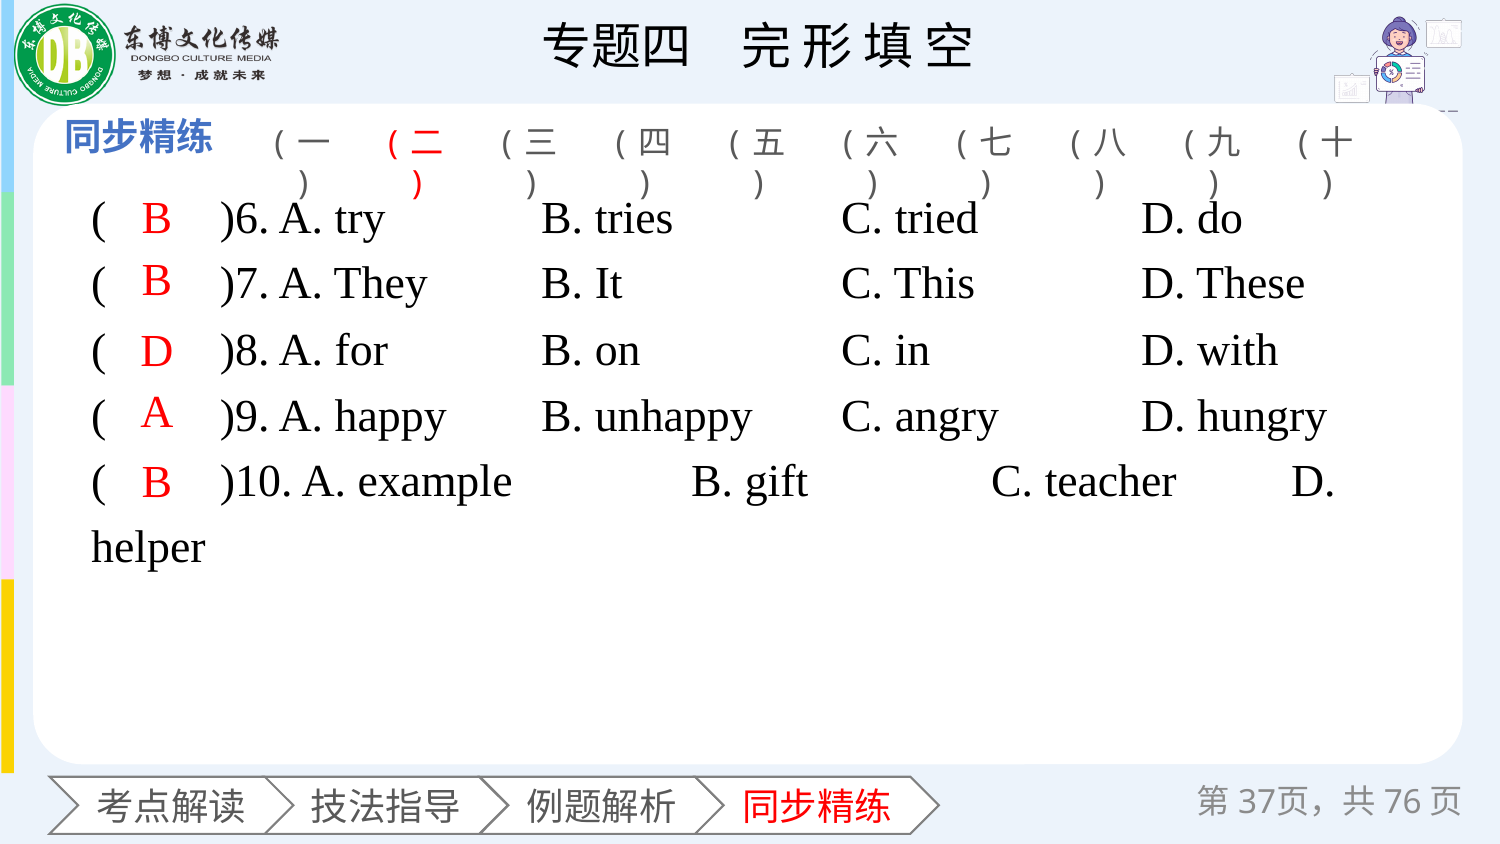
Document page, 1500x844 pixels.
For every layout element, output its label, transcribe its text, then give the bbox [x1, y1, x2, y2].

text_box (二) [362, 113, 473, 209]
text_box ( )6. A. try B. tries C. tried D. do ( )7. A. They B. It C. This D. These ( )8. A. for B. on C. in D. with ( )9. A. happy B. unhappy C. angry D. hungry ( )10. A. example B. gift C. teacher D. helper [76, 168, 1422, 580]
text_box (九) [1158, 113, 1270, 209]
text_box (五) [703, 113, 815, 209]
text_box (八) [1044, 113, 1156, 209]
text_box (六) [816, 113, 928, 209]
text_box (三) [475, 113, 587, 209]
text_box A [114, 374, 200, 444]
picture [14, 3, 280, 106]
text_box B [114, 180, 200, 242]
text_box B [114, 444, 200, 514]
text_box (七) [930, 113, 1042, 209]
text_box (十) [1271, 113, 1383, 209]
text_box B [114, 242, 200, 313]
text_box (四) [589, 113, 701, 209]
text_box D [114, 313, 200, 374]
text_box (一) [248, 113, 360, 209]
picture [1312, 0, 1487, 131]
slide_number 第页，共76页 [1173, 780, 1478, 826]
